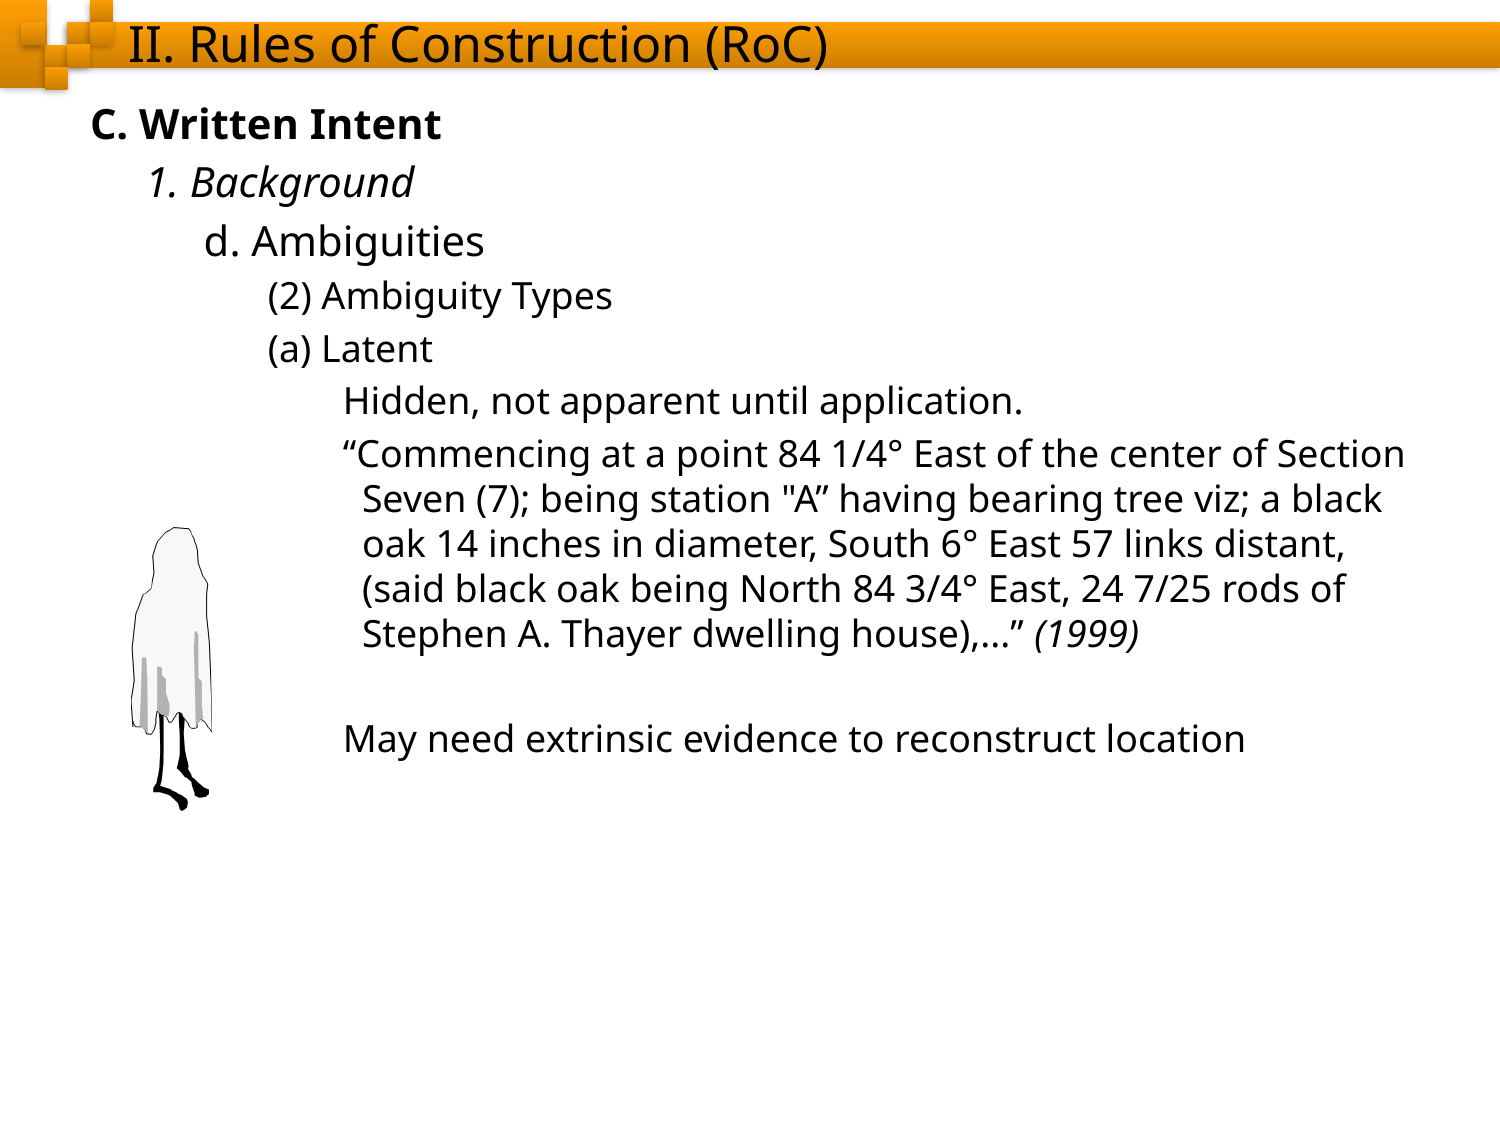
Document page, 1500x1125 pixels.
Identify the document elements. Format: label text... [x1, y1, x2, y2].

title II. Rules of Construction (RoC) [113, 0, 1464, 85]
list C. Written Intent 1. Background d. Ambiguities (2) Ambiguity Types (a) Latent Hidden, not apparent until application. “Commencing at a point 84 1/4° East of the center of Section Seven (7); being station "A” having bearing tree viz; a black oak 14 inches in diameter, South 6° East 57 links distant, (said black oak being North 84 3/4° East, 24 7/25 rods of Stephen A. Thayer dwelling house),...” (1999) May need extrinsic evidence to reconstruct location [74, 90, 1426, 1041]
picture [131, 526, 212, 811]
